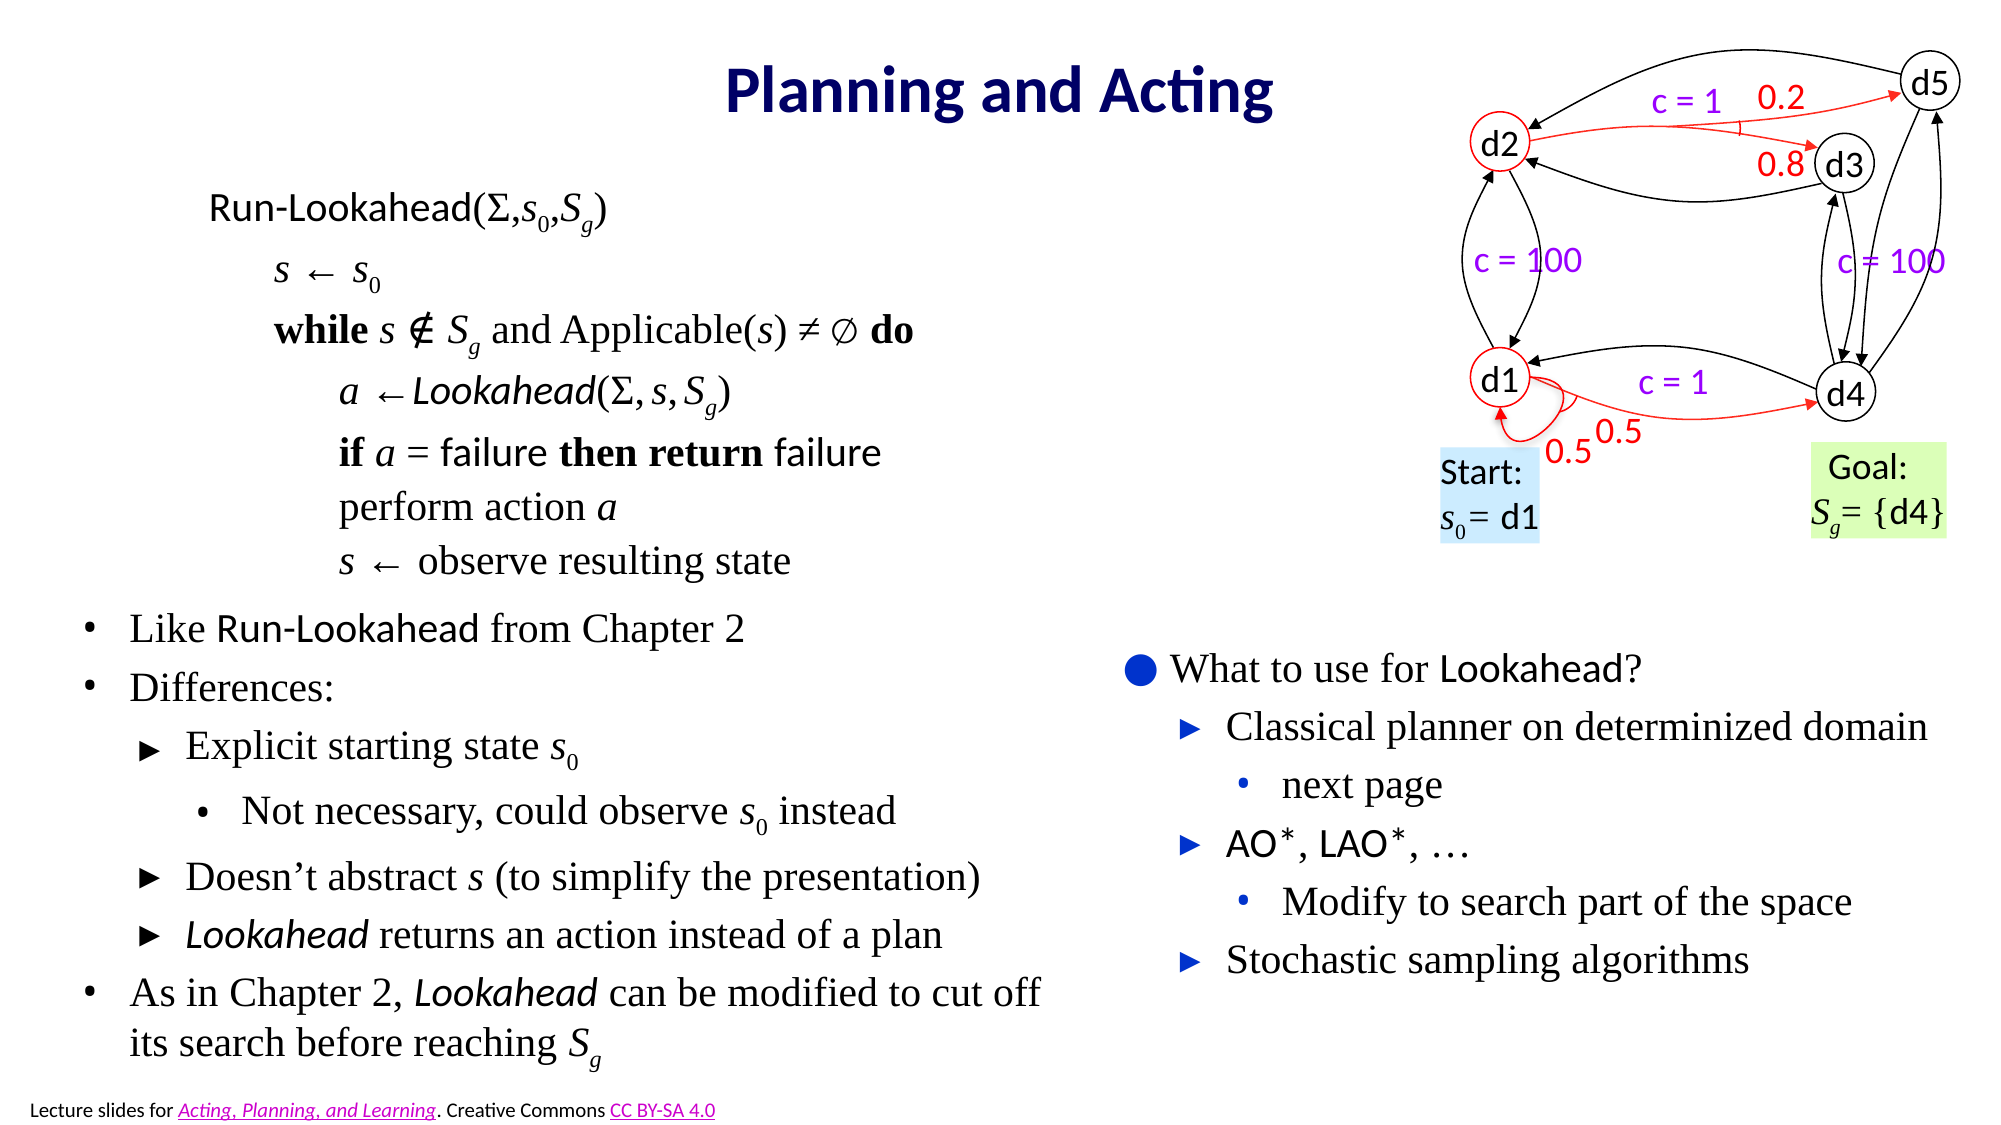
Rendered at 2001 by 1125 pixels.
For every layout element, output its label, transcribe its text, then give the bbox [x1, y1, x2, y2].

text_box Run-Lookahead(Σ,s0,Sg) s ← s0 while s ∉ Sg and Applicable(s) ≠ ∅ do a ←Lookahead(Σ, s, Sg) if a = failure then return failure perform action a s ← observe resulting state [193, 172, 930, 590]
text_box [1439, 41, 1961, 539]
text_box What to use for Lookahead? Classical planner on determinized domain next page AO*, LAO*, … Modify to search part of the space Stochastic sampling algorithms [1107, 633, 1972, 1011]
list Like Run-Lookahead from Chapter 2 Differences: Explicit starting state s0 Not necessary, could observe s0 instead Doesn’t abstract s (to simplify the presentation) Lookahead returns an action instead of a plan As in Chapter 2, Lookahead can be modified to cut off its search before reaching Sg [66, 593, 1081, 1070]
title Planning and Acting [354, 16, 1646, 134]
